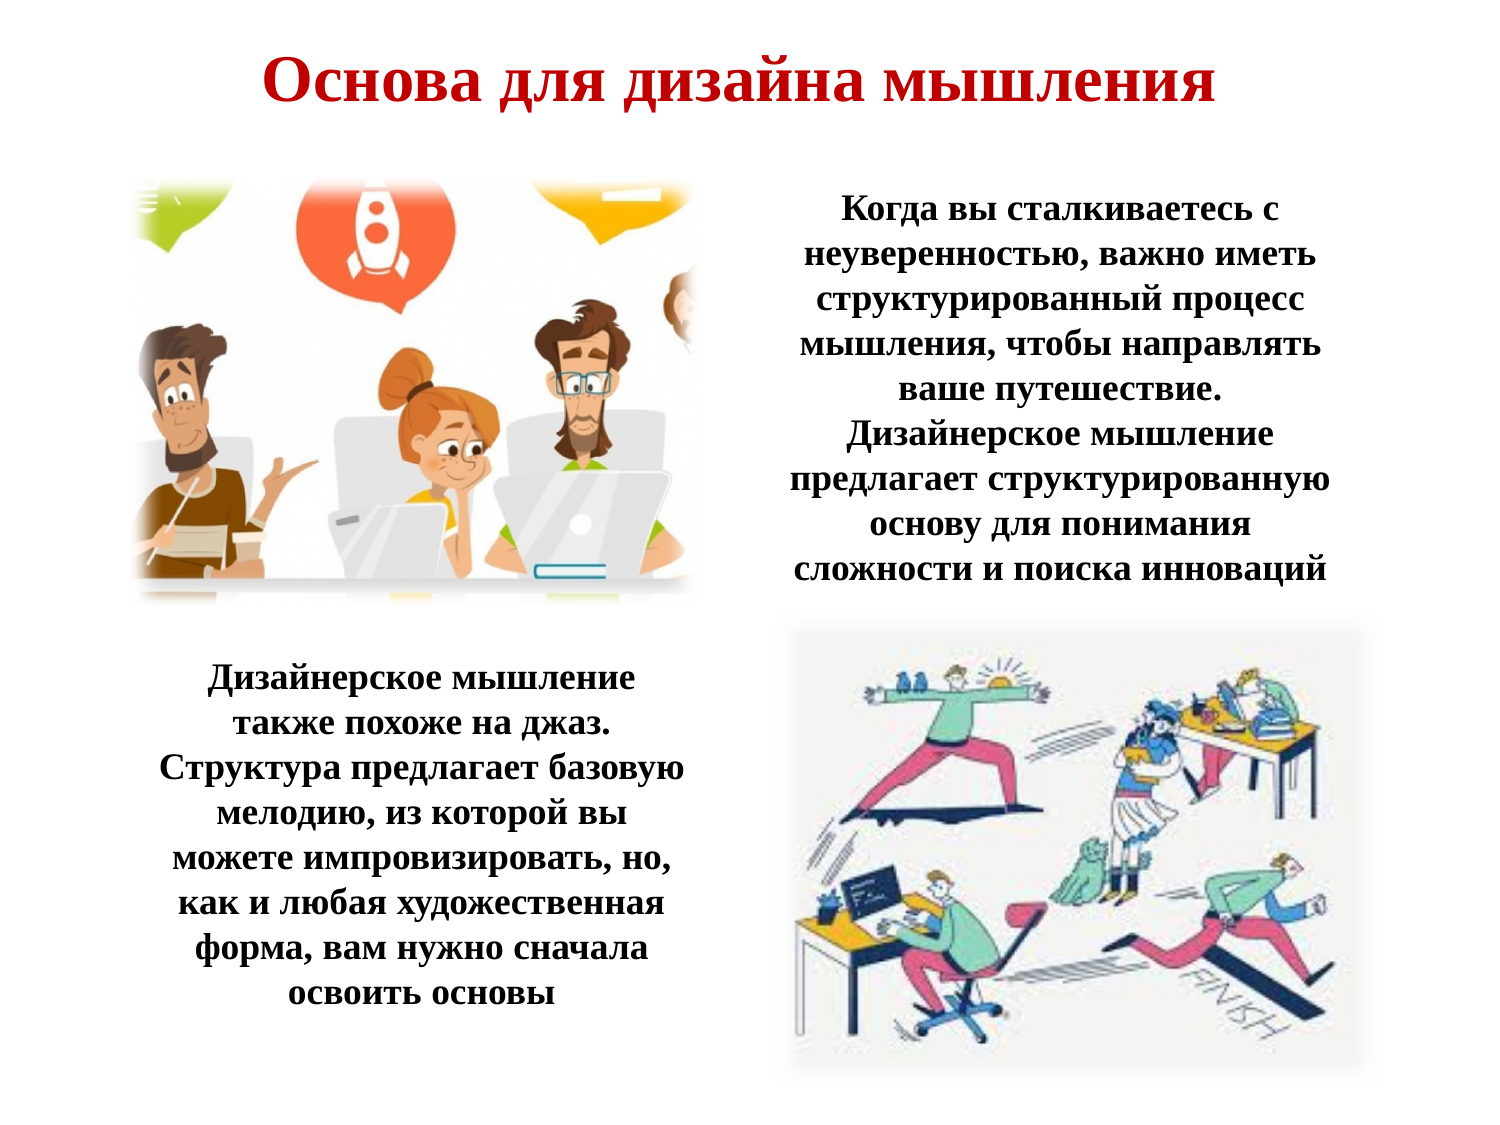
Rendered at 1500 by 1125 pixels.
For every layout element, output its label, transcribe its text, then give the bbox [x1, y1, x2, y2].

picture [773, 609, 1384, 1089]
picture [128, 175, 699, 608]
text_box Дизайнерское мышление также похоже на джаз. Структура предлагает базовую мелодию, из которой вы можете импровизировать, но, как и любая художественная форма, вам нужно сначала освоить основы [140, 644, 704, 1020]
text_box Когда вы сталкиваетесь с неуверенностью, важно иметь структурированный процесс мышления, чтобы направлять ваше путешествие. Дизайнерское мышление предлагает структурированную основу для понимания сложности и поиска инноваций [761, 175, 1360, 596]
text_box Основа для дизайна мышления [246, 27, 1233, 122]
